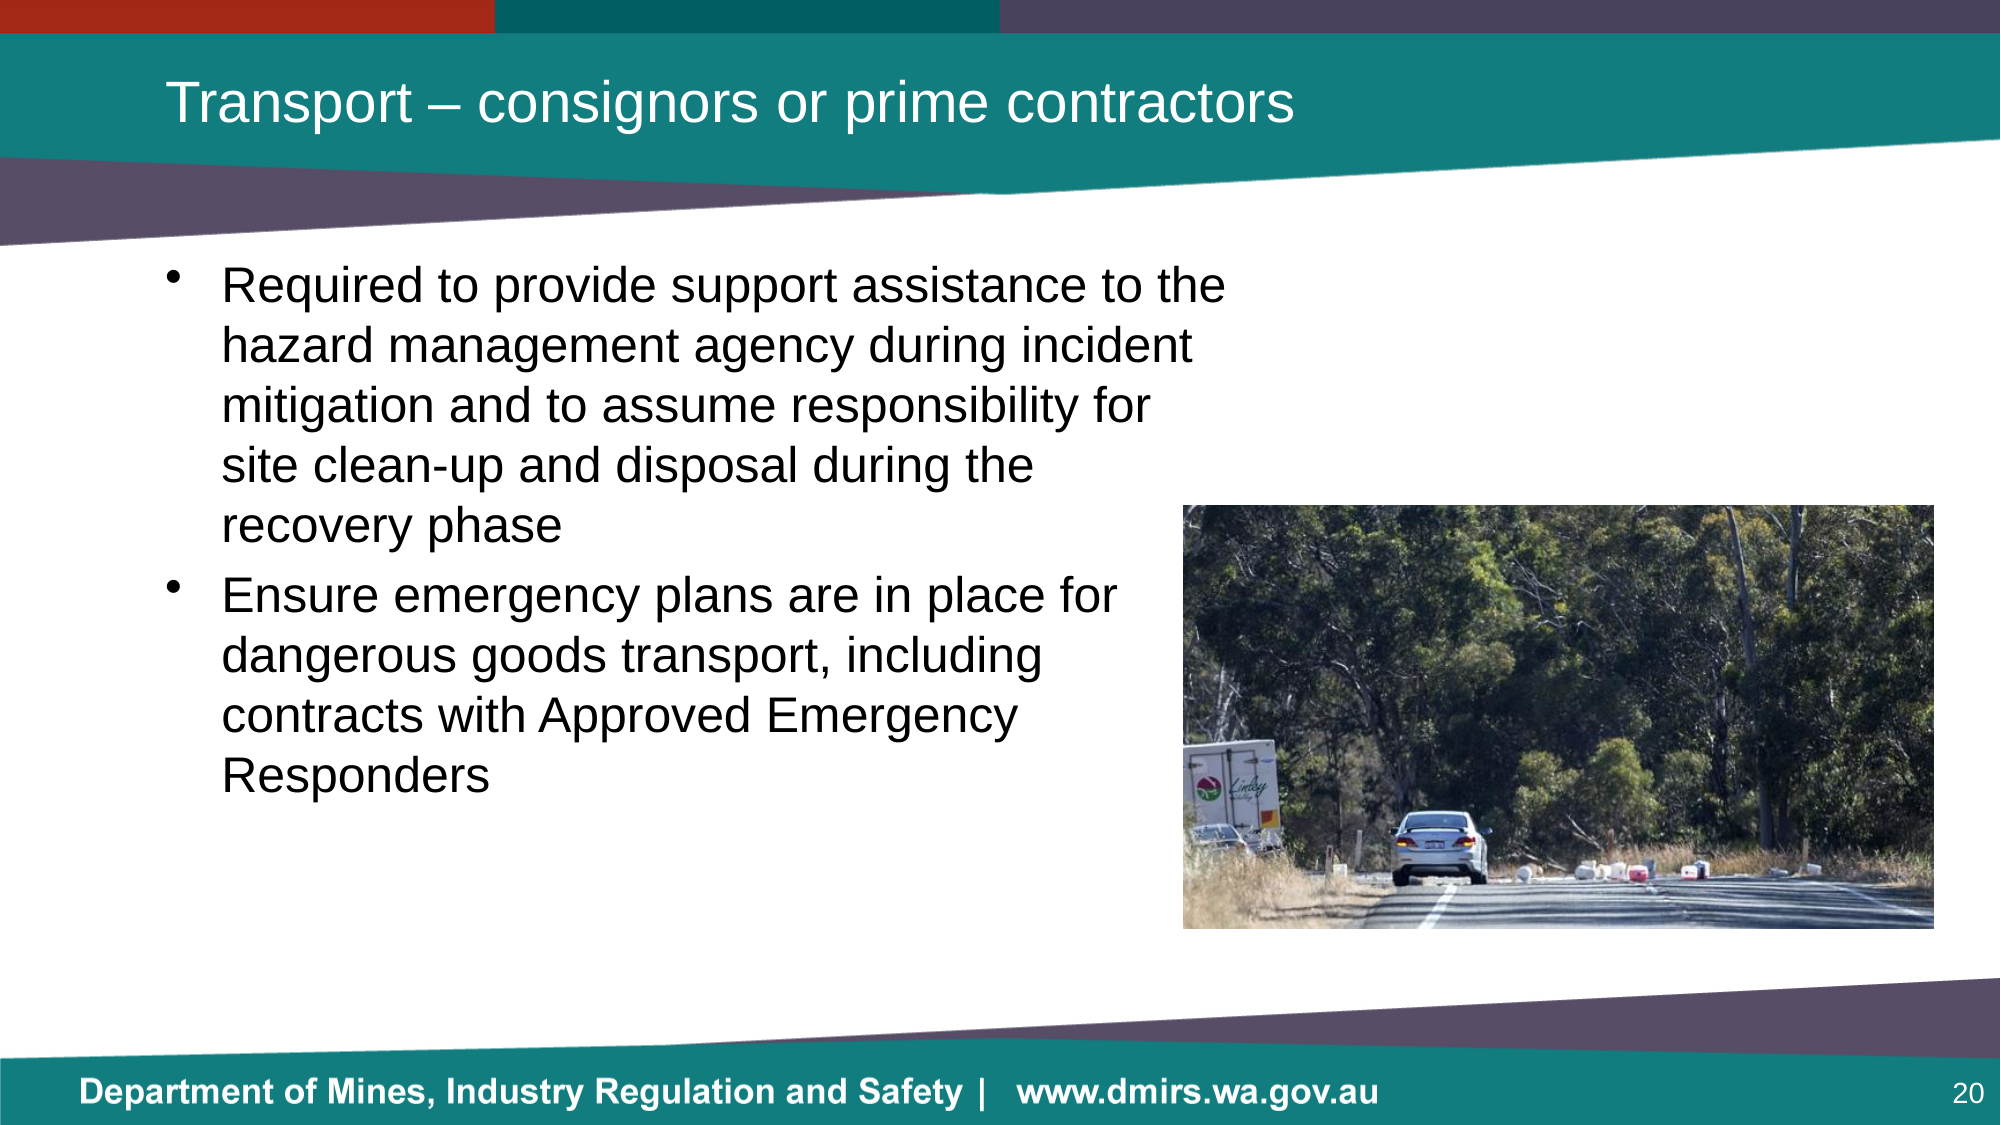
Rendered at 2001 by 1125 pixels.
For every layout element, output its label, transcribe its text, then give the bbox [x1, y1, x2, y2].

picture [0, 978, 2000, 1125]
title Transport – consignors or prime contractors [150, 37, 1850, 161]
picture [1183, 505, 1934, 929]
picture [0, 0, 2000, 299]
slide_number 20 [1583, 1066, 2000, 1125]
list Required to provide support assistance to the hazard management agency during incident mitigation and to assume responsibility for site clean-up and disposal during the recovery phase Ensure emergency plans are in place for dangerous goods transport, including contracts with Approved Emergency Responders [150, 244, 1246, 983]
